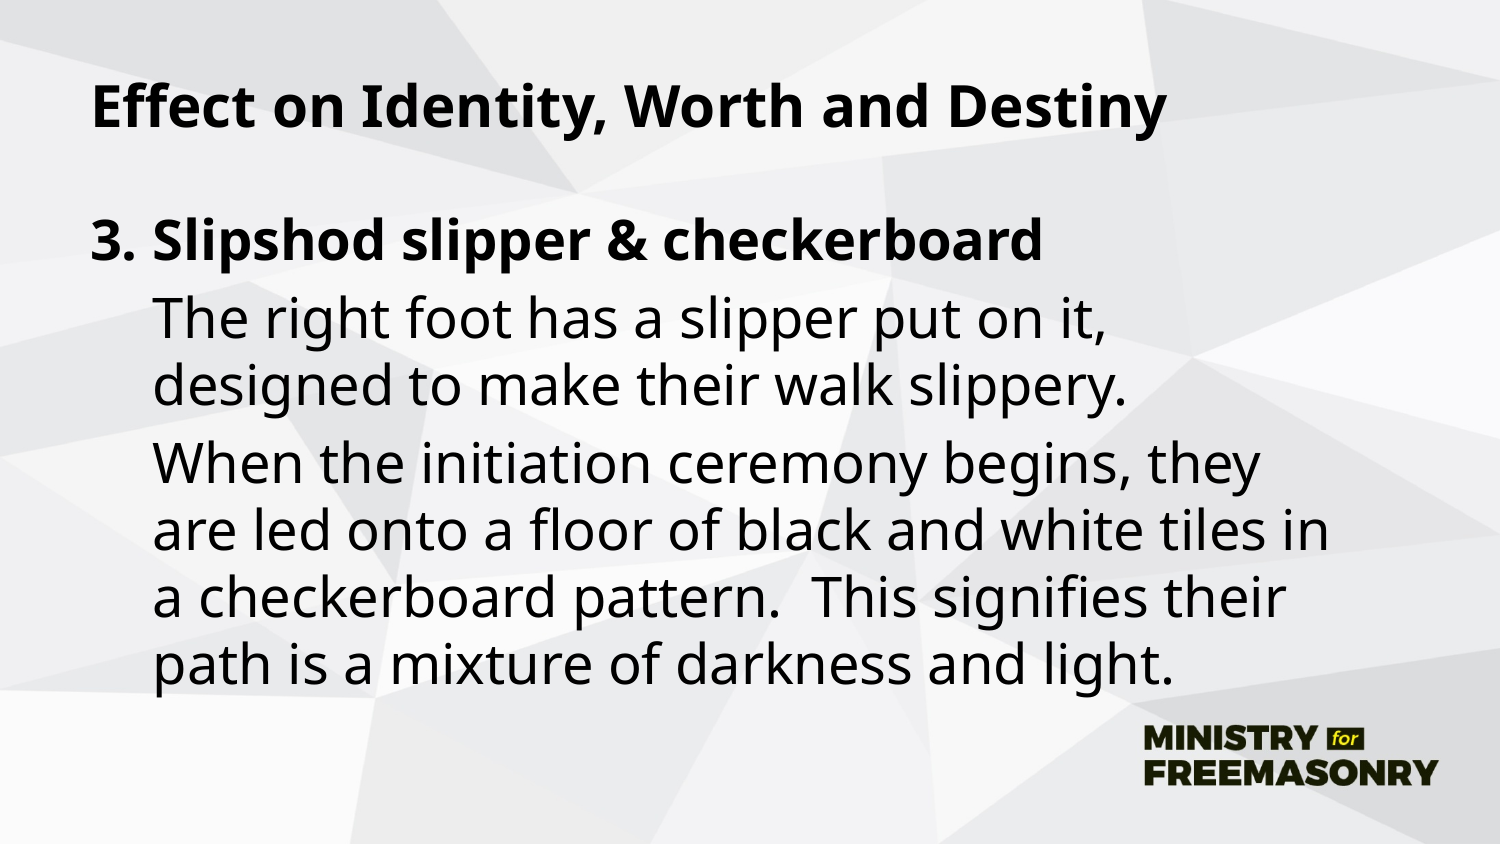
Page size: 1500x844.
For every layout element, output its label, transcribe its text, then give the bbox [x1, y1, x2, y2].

list 3. Slipshod slipper & checkerboard The right foot has a slipper put on it, designed to make their walk slippery. When the initiation ceremony begins, they are led onto a floor of black and white tiles in a checkerboard pattern. This signifies their path is a mixture of darkness and light. [75, 196, 1363, 754]
title Effect on Identity, Worth and Destiny [75, 33, 1425, 175]
picture [0, 0, 1500, 844]
